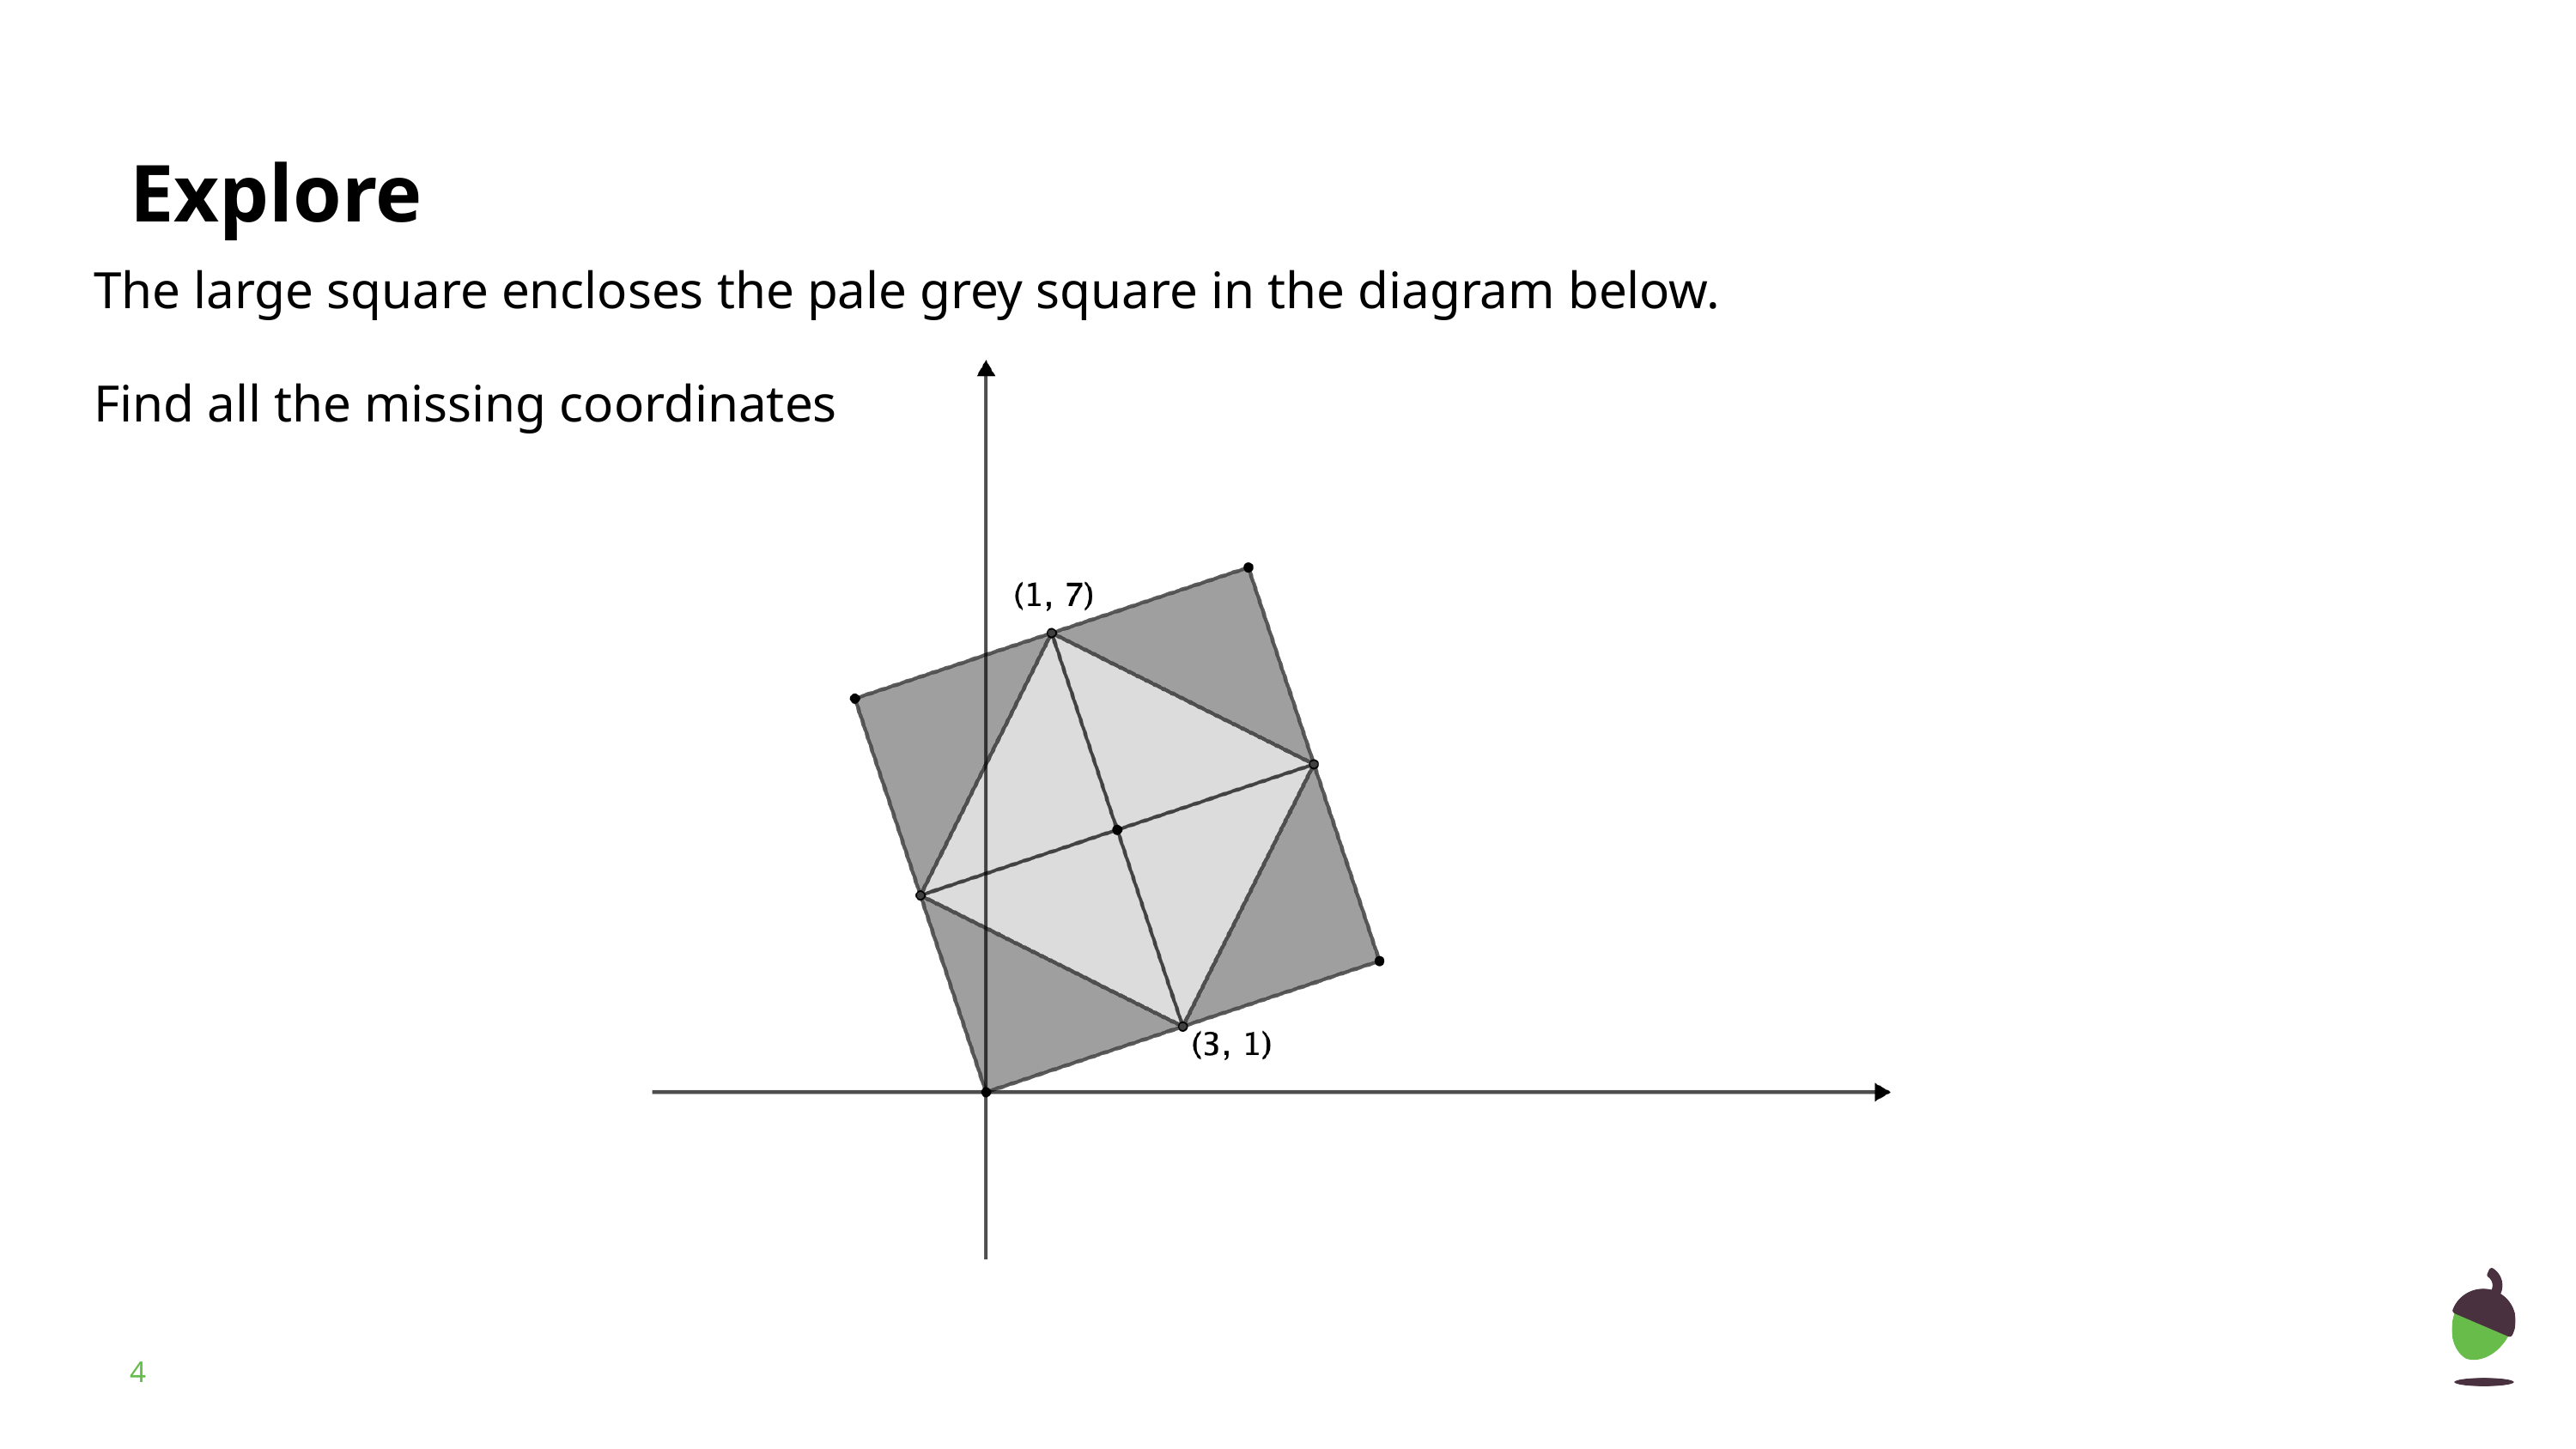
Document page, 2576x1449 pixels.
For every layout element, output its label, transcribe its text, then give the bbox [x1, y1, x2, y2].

text_box The large square encloses the pale grey square in the diagram below. Find all the missing coordinates [81, 233, 2074, 433]
picture [2451, 1268, 2516, 1386]
picture [652, 333, 1924, 1260]
